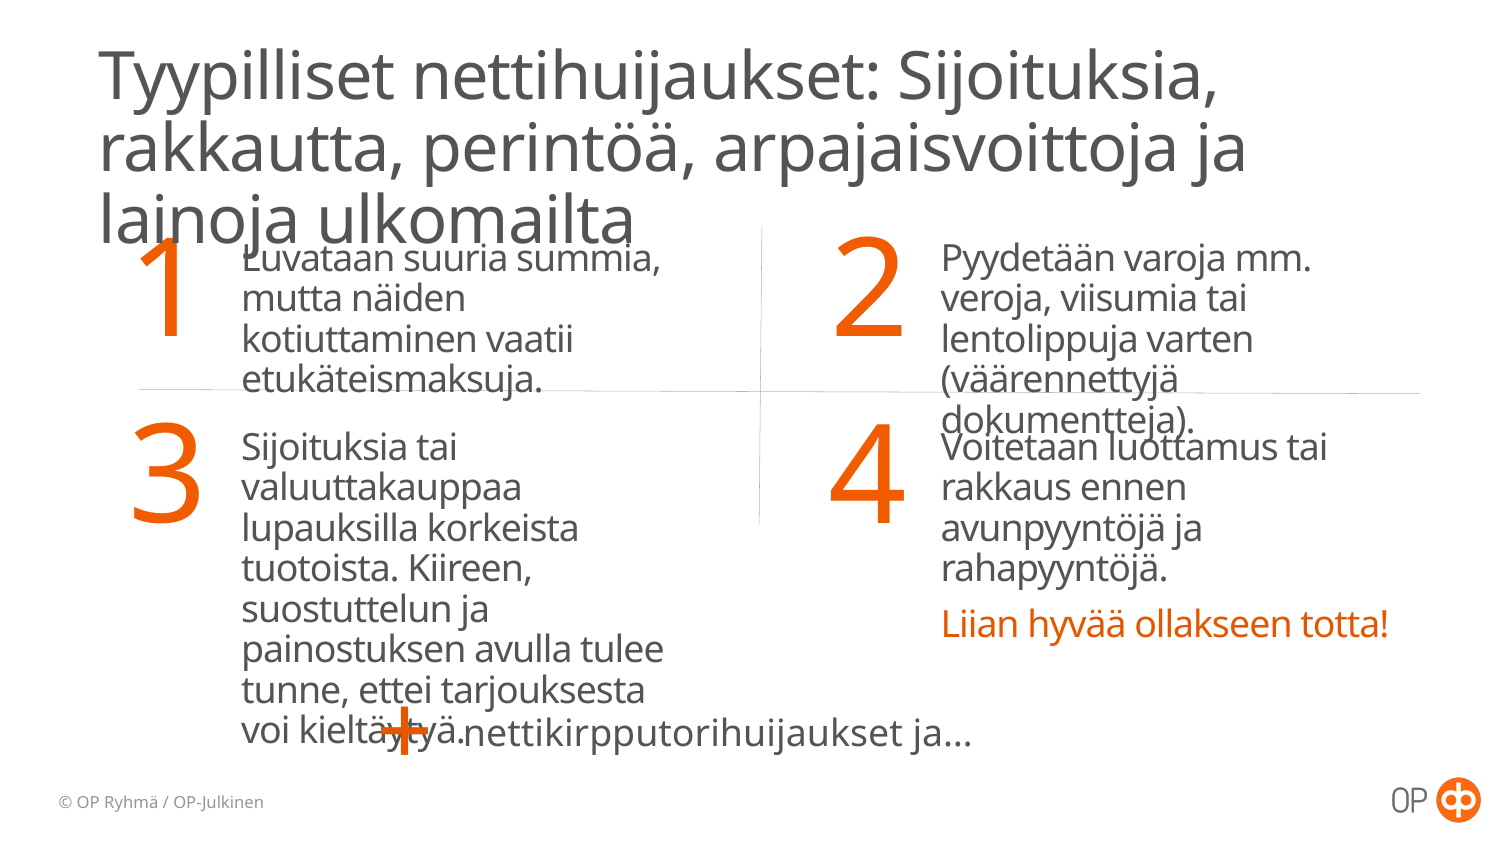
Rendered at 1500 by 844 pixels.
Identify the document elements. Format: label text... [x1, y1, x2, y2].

text_box nettikirpputorihuijaukset ja… [448, 701, 1379, 762]
list Pyydetään varoja mm. veroja, viisumia tai lentolippuja varten (väärennettyjä dokumentteja). [925, 231, 1408, 343]
footer © OP Ryhmä / OP-Julkinen [43, 782, 1202, 821]
list Voitetaan luottamus tai rakkaus ennen avunpyyntöjä ja rahapyyntöjä. Liian hyvää ollakseen totta! [925, 420, 1409, 626]
title Tyypilliset nettihuijaukset: Sijoituksia, rakkautta, perintöä, arpajaisvoittoja ja lainoja ulkomailta [83, 34, 1398, 193]
list Luvataan suuria summia, mutta näiden kotiuttaminen vaatii etukäteismaksuja. [226, 231, 709, 368]
picture [1392, 777, 1481, 823]
list Sijoituksia tai valuuttakauppaa lupauksilla korkeista tuotoista. Kiireen, suostuttelun ja painostuksen avulla tulee tunne, ettei tarjouksesta voi kieltäytyä. [226, 420, 709, 532]
text_box + [361, 658, 448, 794]
